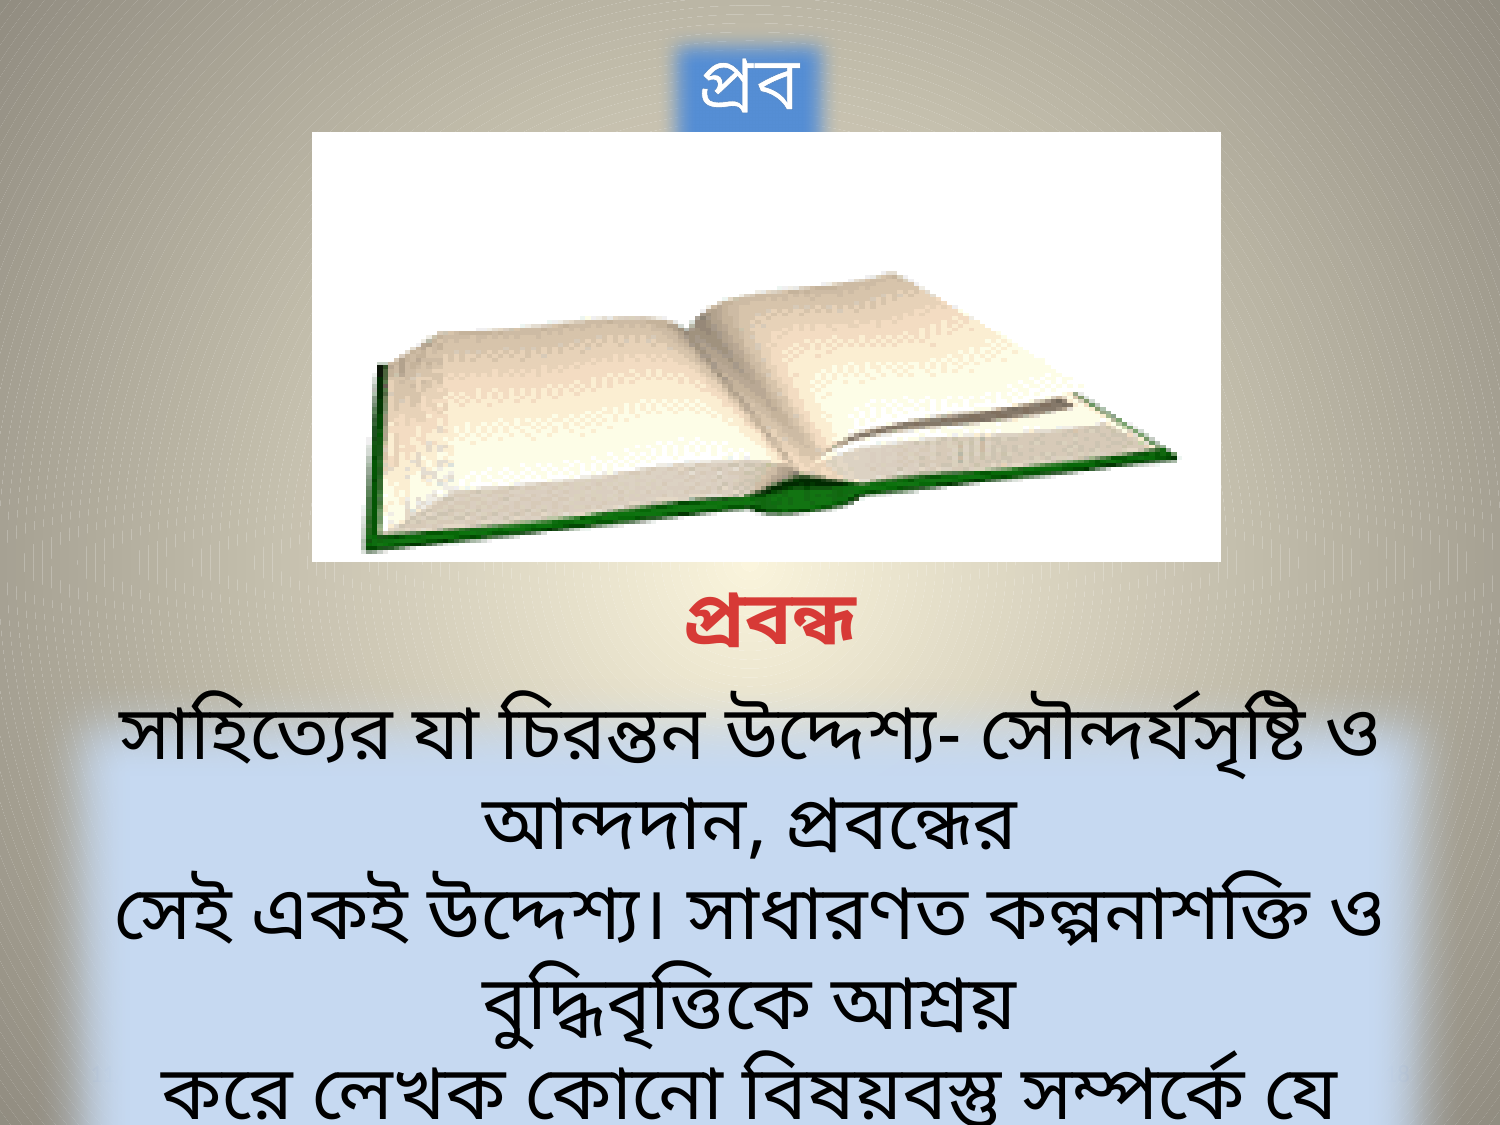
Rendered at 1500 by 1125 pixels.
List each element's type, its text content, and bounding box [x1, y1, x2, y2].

footer MD.MIJANUR RAHMAN [512, 1042, 988, 1103]
slide_number 18 [1074, 1042, 1425, 1103]
slide_number 22-May-21 [75, 1042, 425, 1103]
text_box সাহিত্যের যা চিরন্তন উদ্দেশ্য- সৌন্দর্যসৃষ্টি ও আন্দদান, প্রবন্ধের সেই একই উদ্দেশ্য। সাধারণত কল্পনাশক্তি ও বুদ্ধিবৃত্তিকে আশ্রয় করে লেখক কোনো বিষয়বস্তু সম্পর্কে যে আত্নসচেতন নাতিদীর্ঘ সাহিত্য-রূপ সৃষ্টি করেন তাকেই প্রবন্ধ নামে অভিহিত করা হয়। [113, 762, 1387, 1125]
text_box প্রবন্ধ [691, 61, 807, 131]
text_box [312, 132, 1226, 669]
